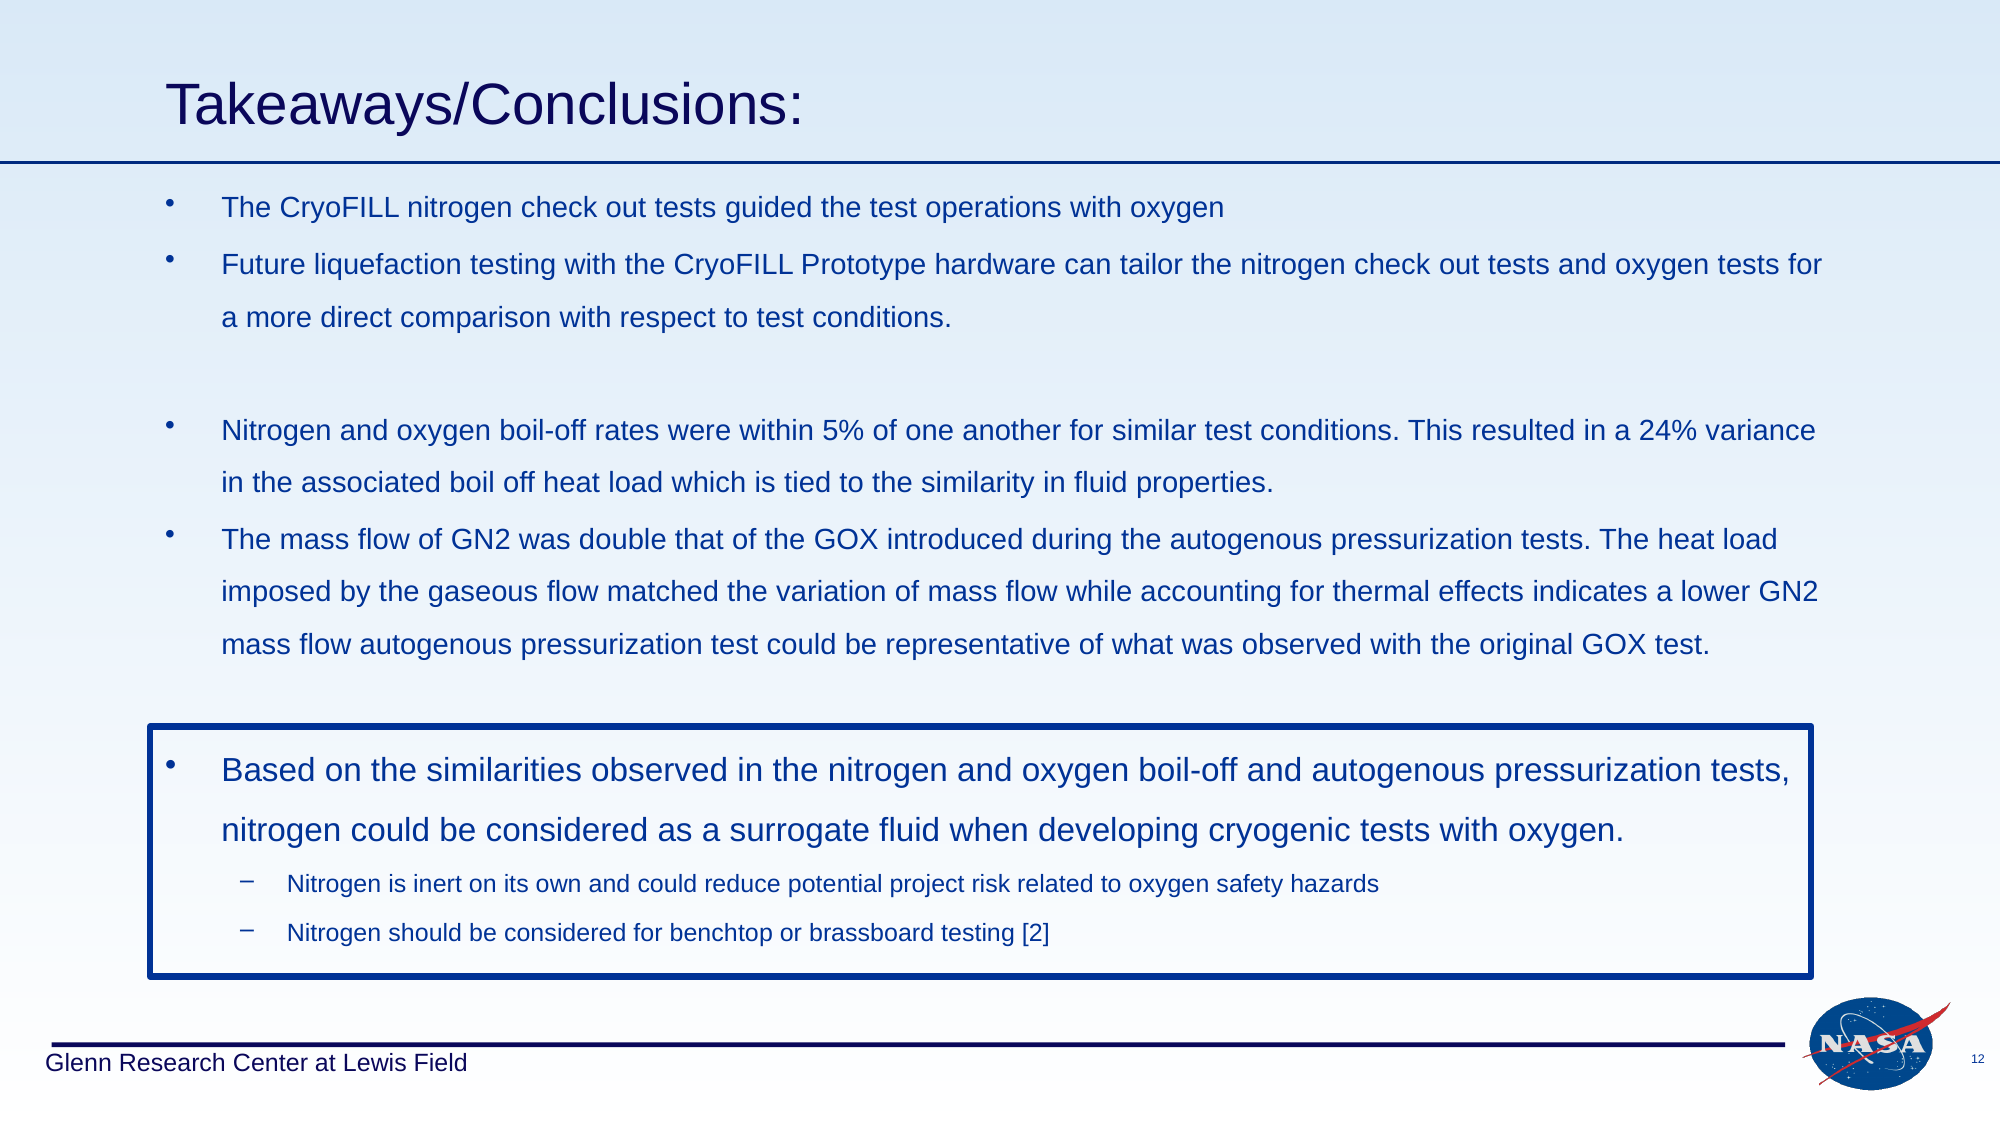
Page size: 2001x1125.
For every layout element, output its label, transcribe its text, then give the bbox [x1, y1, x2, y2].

list The CryoFILL nitrogen check out tests guided the test operations with oxygen Future liquefaction testing with the CryoFILL Prototype hardware can tailor the nitrogen check out tests and oxygen tests for a more direct comparison with respect to test conditions. Nitrogen and oxygen boil-off rates were within 5% of one another for similar test conditions. This resulted in a 24% variance in the associated boil off heat load which is tied to the similarity in fluid properties. The mass flow of GN2 was double that of the GOX introduced during the autogenous pressurization tests. The heat load imposed by the gaseous flow matched the variation of mass flow while accounting for thermal effects indicates a lower GN2 mass flow autogenous pressurization test could be representative of what was observed with the original GOX test. Based on the similarities observed in the nitrogen and oxygen boil-off and autogenous pressurization tests, nitrogen could be considered as a surrogate fluid when developing cryogenic tests with oxygen. Nitrogen is inert on its own and could reduce potential project risk related to oxygen safety hazards Nitrogen should be considered for benchtop or brassboard testing [2] [150, 163, 1850, 1008]
picture [1783, 973, 1962, 1108]
title Takeaways/Conclusions: [150, 39, 1850, 161]
slide_number 12 [1923, 1043, 2000, 1074]
